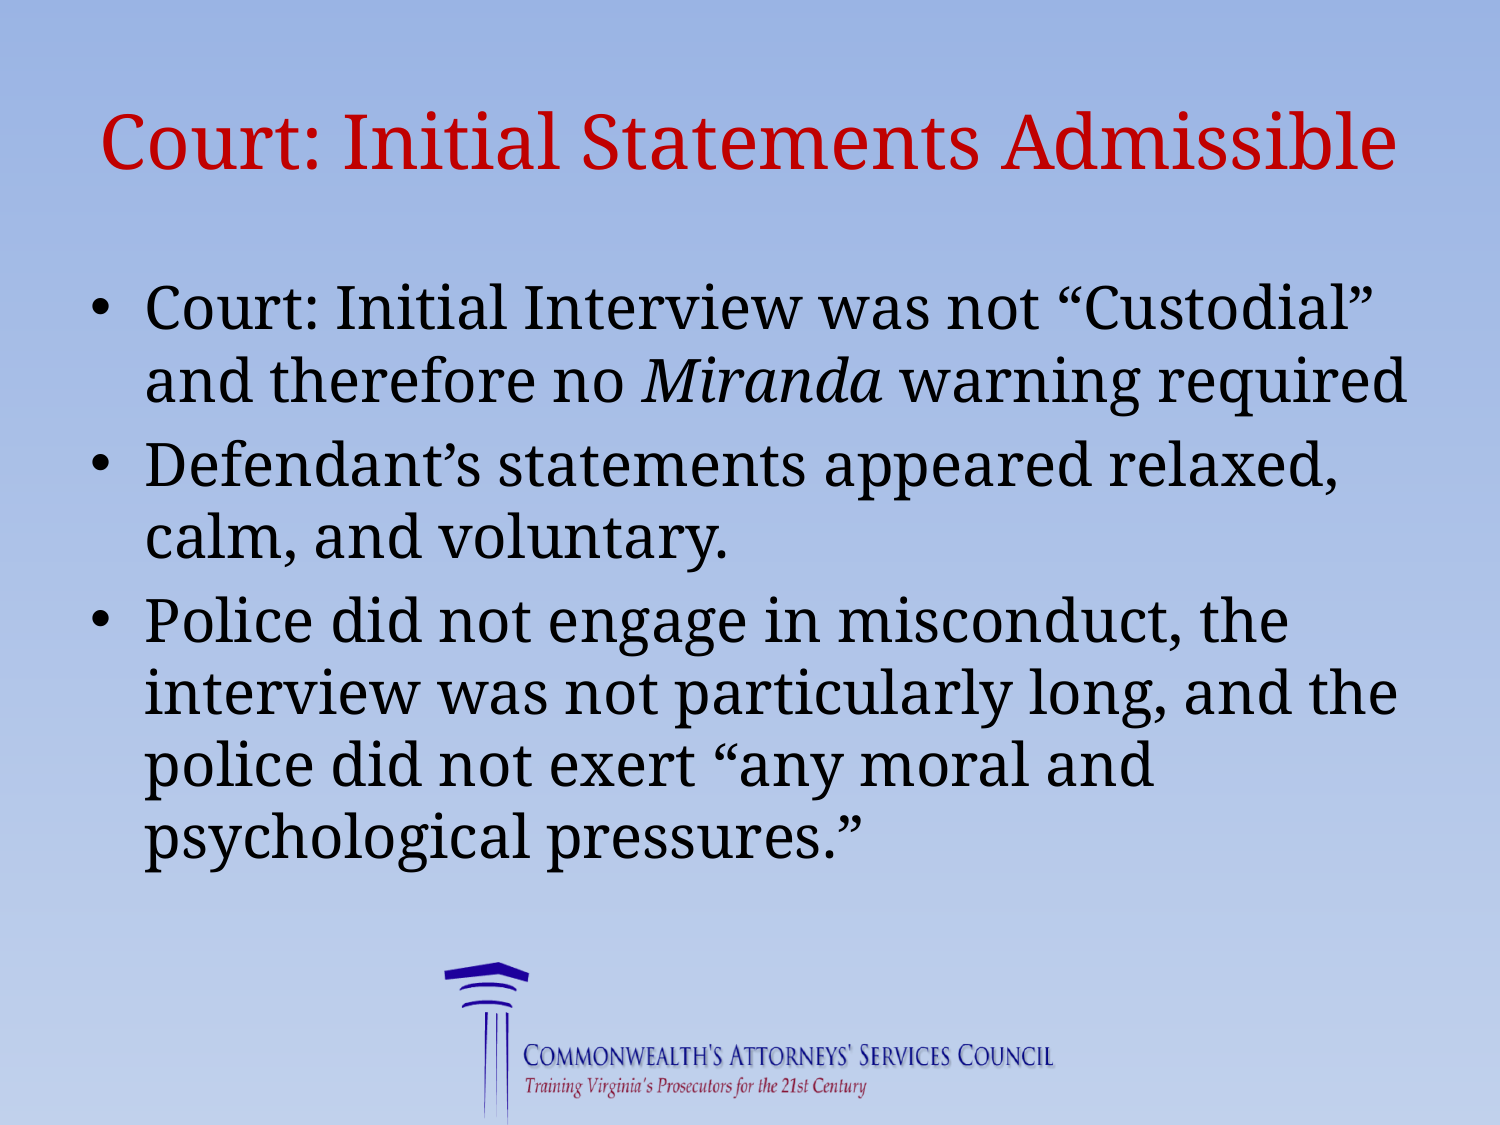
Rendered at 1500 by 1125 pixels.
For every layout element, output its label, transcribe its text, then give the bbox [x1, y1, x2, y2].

title Court: Initial Statements Admissible [75, 45, 1425, 233]
picture [444, 962, 1056, 1125]
list Court: Initial Interview was not “Custodial” and therefore no Miranda warning required Defendant’s statements appeared relaxed, calm, and voluntary. Police did not engage in misconduct, the interview was not particularly long, and the police did not exert “any moral and psychological pressures.” [75, 262, 1425, 950]
